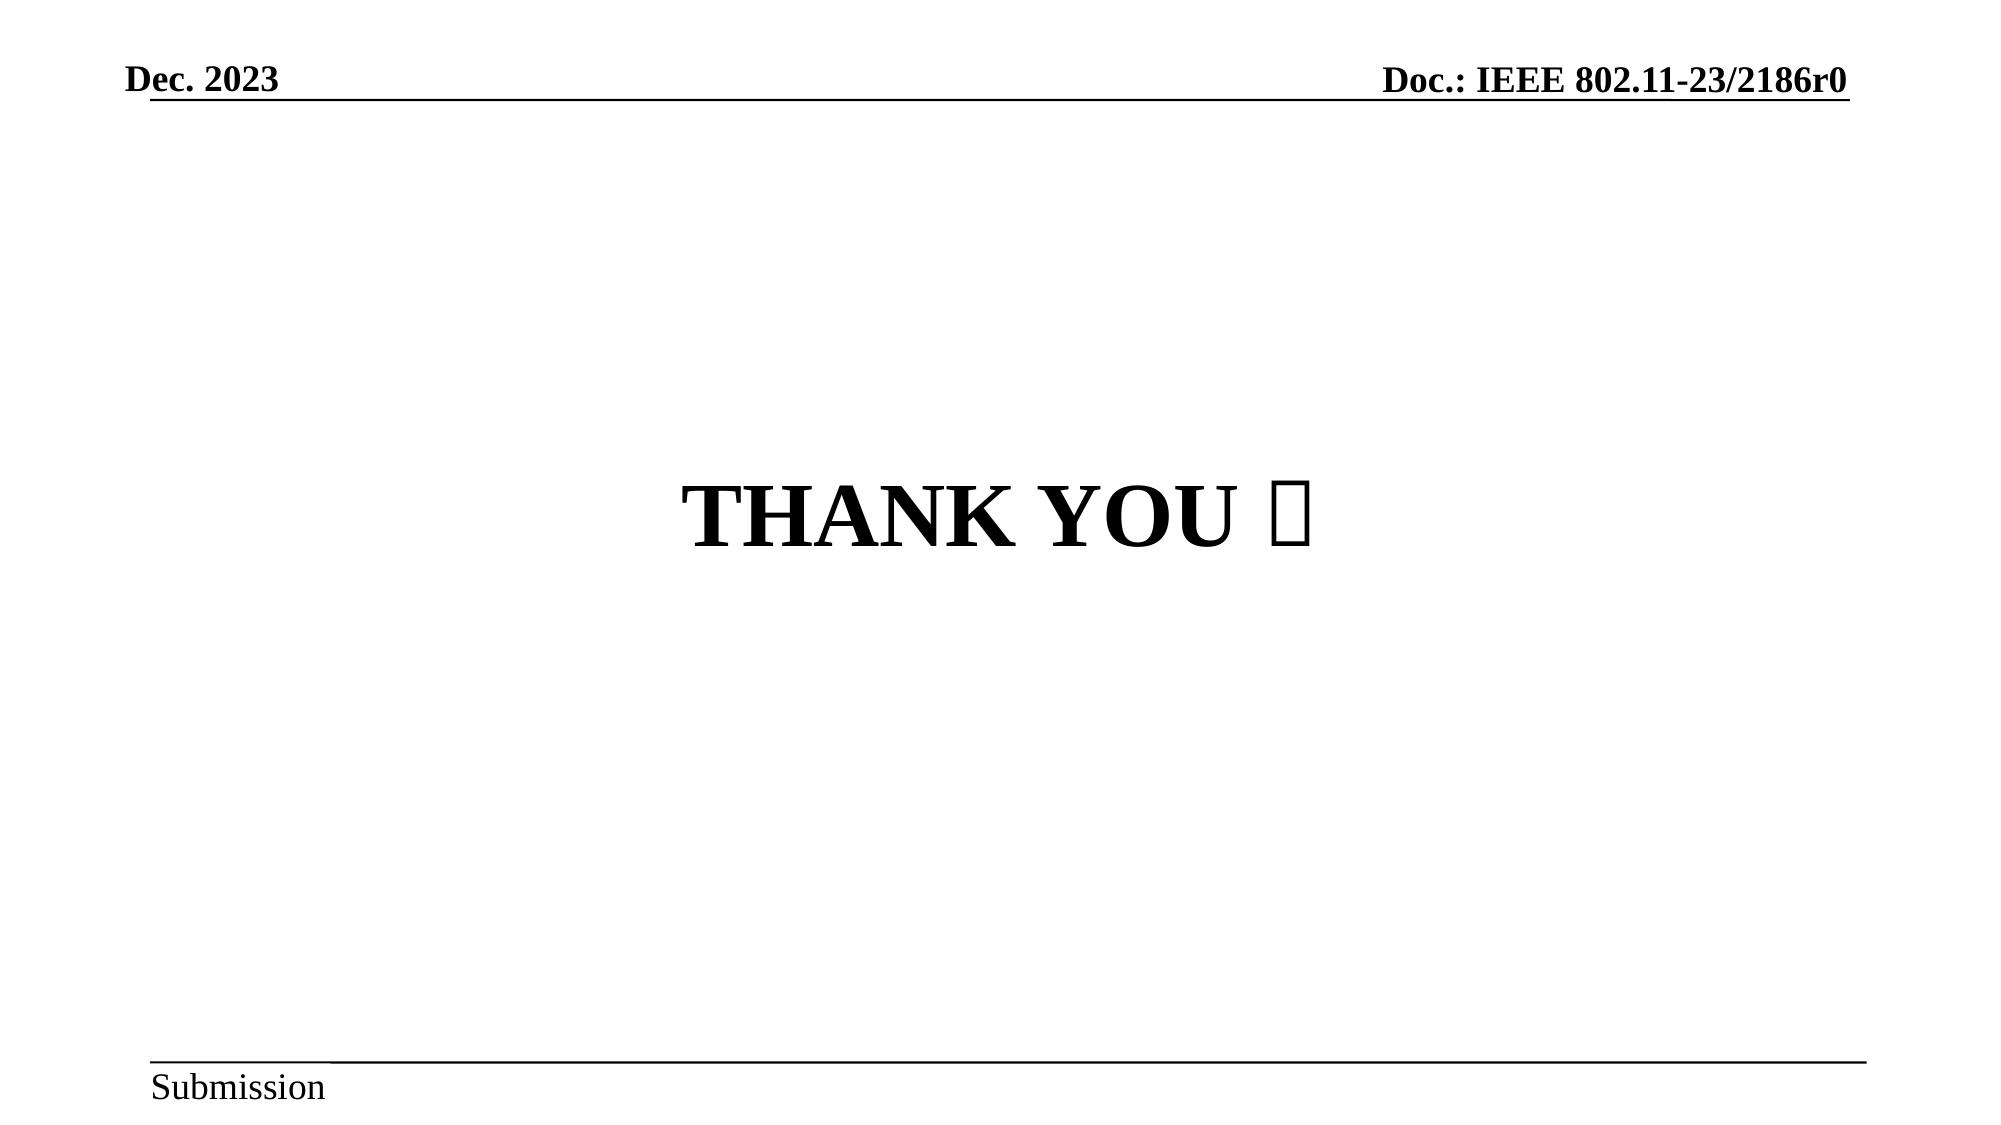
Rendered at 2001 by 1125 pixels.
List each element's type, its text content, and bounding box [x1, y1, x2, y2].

list THANK YOU  [137, 447, 1863, 678]
